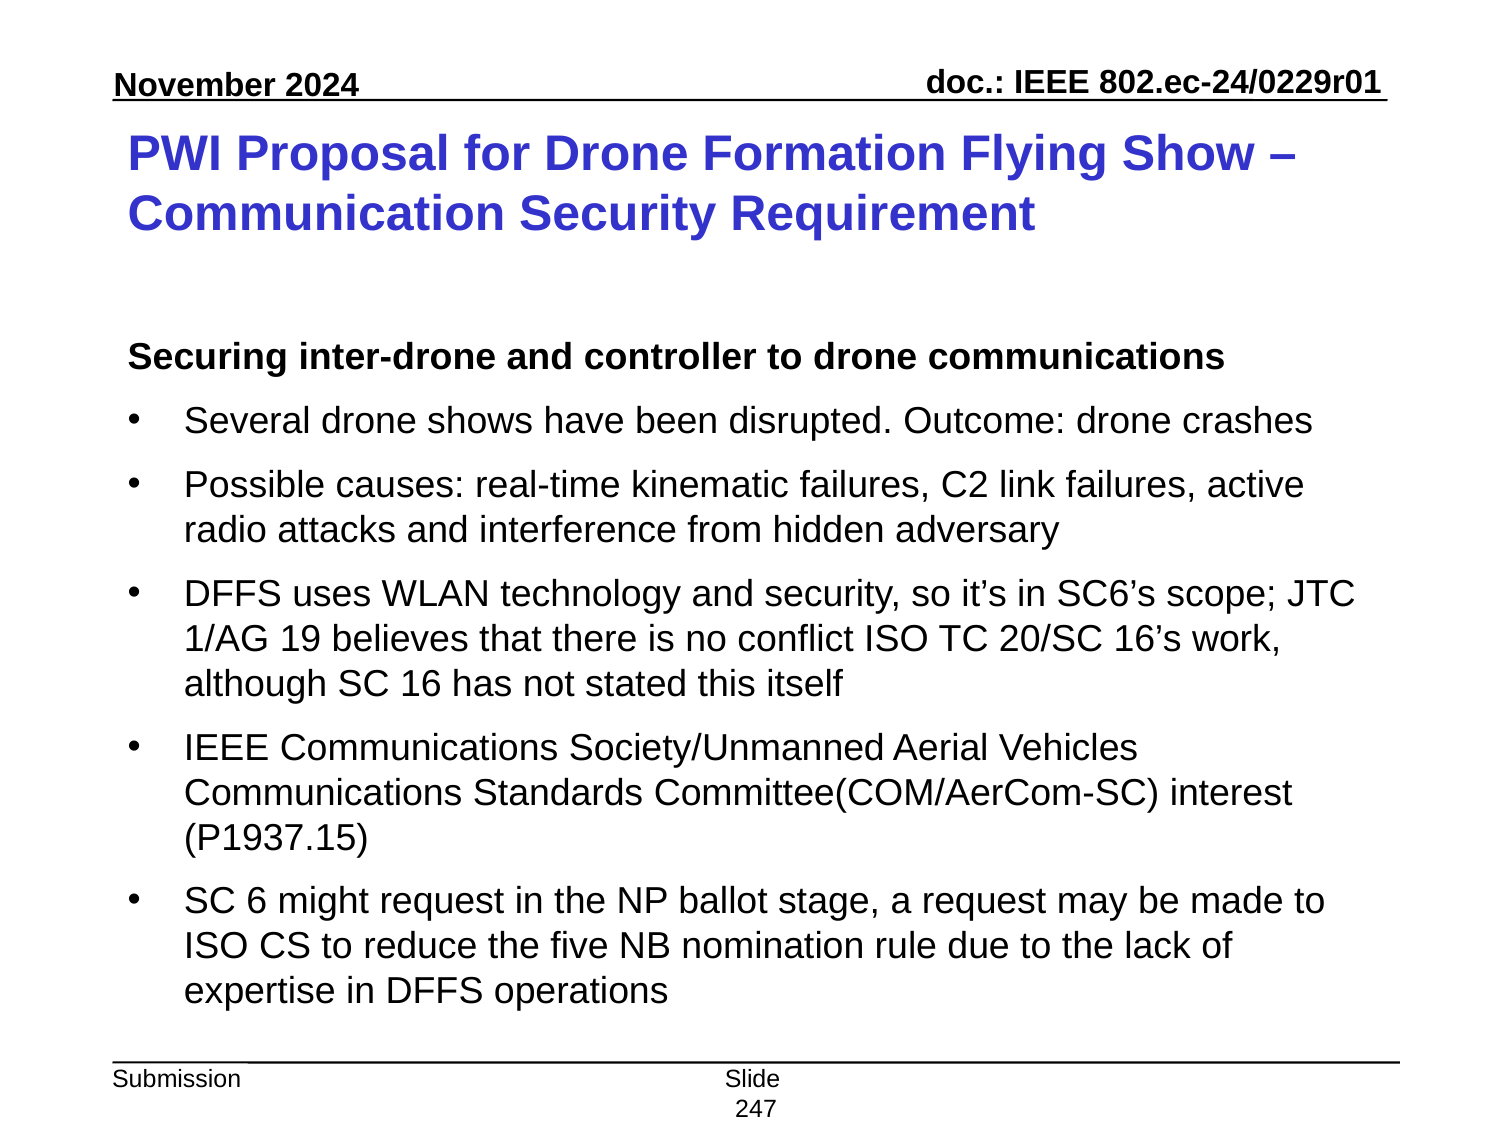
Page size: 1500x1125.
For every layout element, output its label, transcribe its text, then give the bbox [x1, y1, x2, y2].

slide_number Slide 247 [709, 1061, 803, 1093]
title PWI Proposal for Drone Formation Flying Show – Communication Security Requirement [112, 112, 1388, 288]
list Securing inter-drone and controller to drone communications Several drone shows have been disrupted. Outcome: drone crashes Possible causes: real-time kinematic failures, C2 link failures, active radio attacks and interference from hidden adversary DFFS uses WLAN technology and security, so it’s in SC6’s scope; JTC 1/AG 19 believes that there is no conflict ISO TC 20/SC 16’s work, although SC 16 has not stated this itself IEEE Communications Society/Unmanned Aerial Vehicles Communications Standards Committee(COM/AerCom-SC) interest (P1937.15) SC 6 might request in the NP ballot stage, a request may be made to ISO CS to reduce the five NB nomination rule due to the lack of expertise in DFFS operations [112, 324, 1388, 1000]
